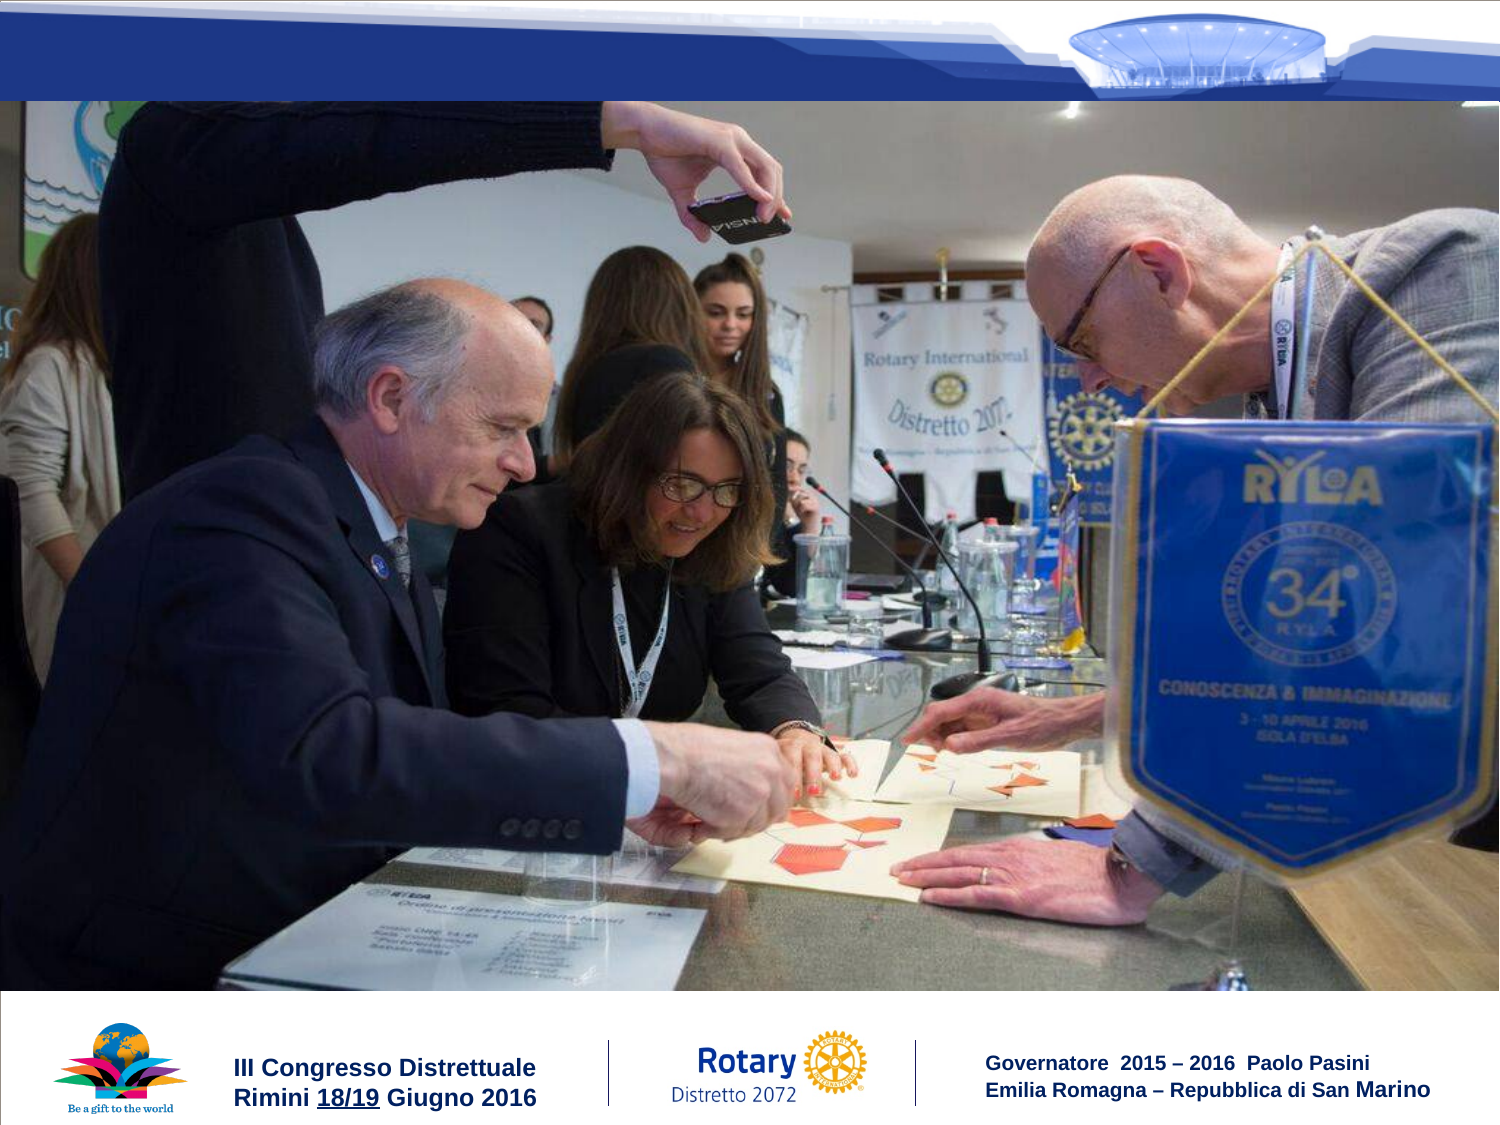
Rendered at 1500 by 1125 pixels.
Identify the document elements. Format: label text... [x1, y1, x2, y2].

text_box III Congresso Distrettuale Rimini 18/19 Giugno 2016 [218, 1043, 691, 1119]
picture [667, 1026, 869, 1106]
text_box Governatore 2015 – 2016 Paolo Pasini Emilia Romagna – Repubblica di San Marino [970, 1046, 1471, 1106]
picture [53, 1023, 188, 1114]
text_box [5, 1036, 1500, 1125]
picture [0, 2, 1500, 991]
